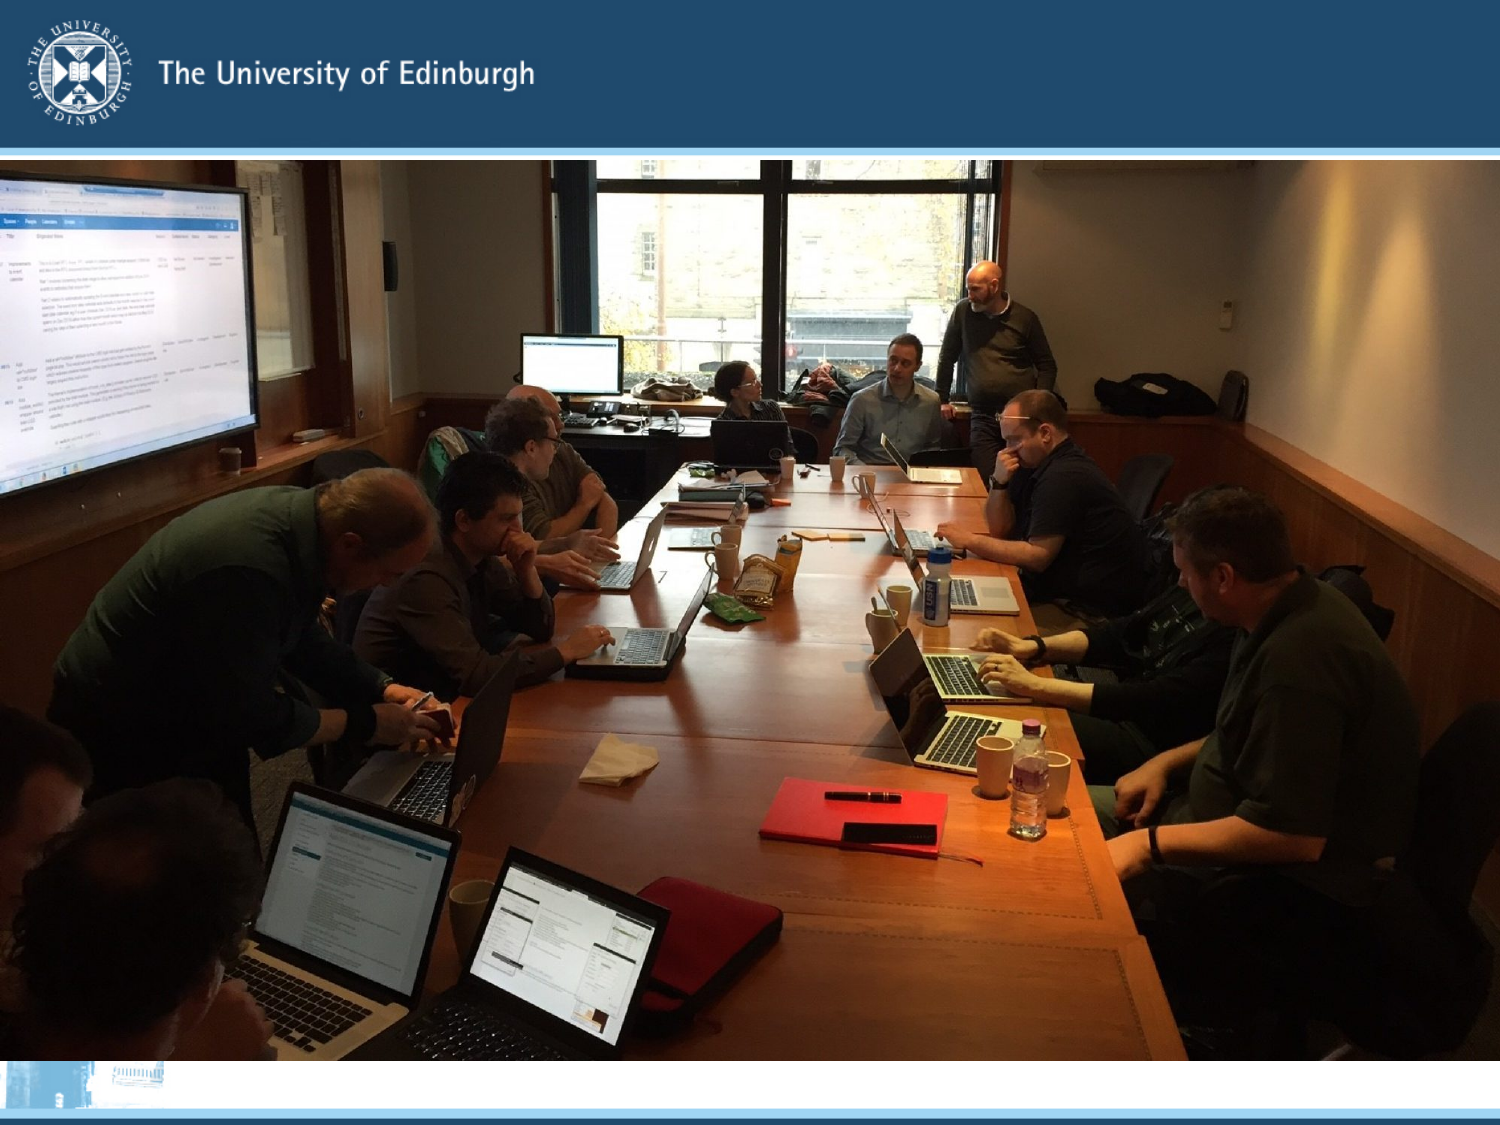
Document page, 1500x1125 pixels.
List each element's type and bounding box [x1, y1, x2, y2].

picture [0, 1061, 1500, 1125]
picture [0, 0, 1500, 160]
list [0, 160, 1500, 1061]
